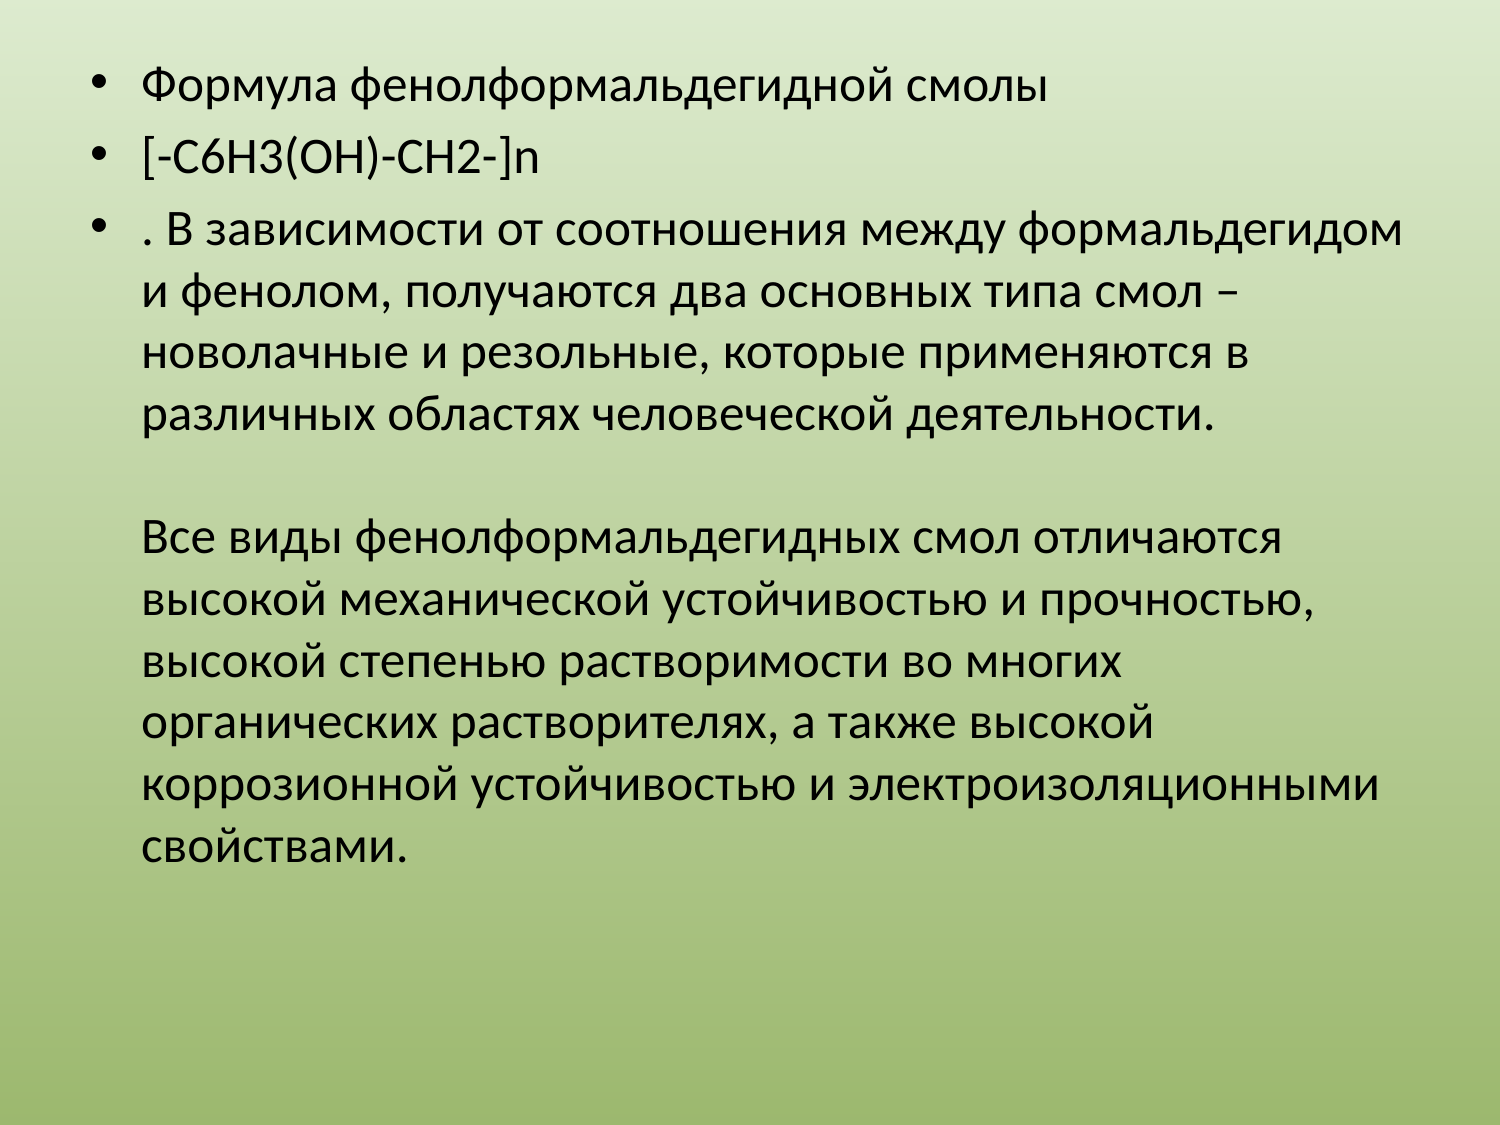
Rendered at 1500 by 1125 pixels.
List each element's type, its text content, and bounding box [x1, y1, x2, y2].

list Формула фенолформальдегидной смолы [-C6H3(OH)-CH2-]n . В зависимости от соотношения между формальдегидом и фенолом, получаются два основных типа смол – новолачные и резольные, которые применяются в различных областях человеческой деятельности. Все виды фенолформальдегидных смол отличаются высокой механической устойчивостью и прочностью, высокой степенью растворимости во многих органических растворителях, а также высокой коррозионной устойчивостью и электроизоляционными свойствами. [75, 42, 1425, 1005]
